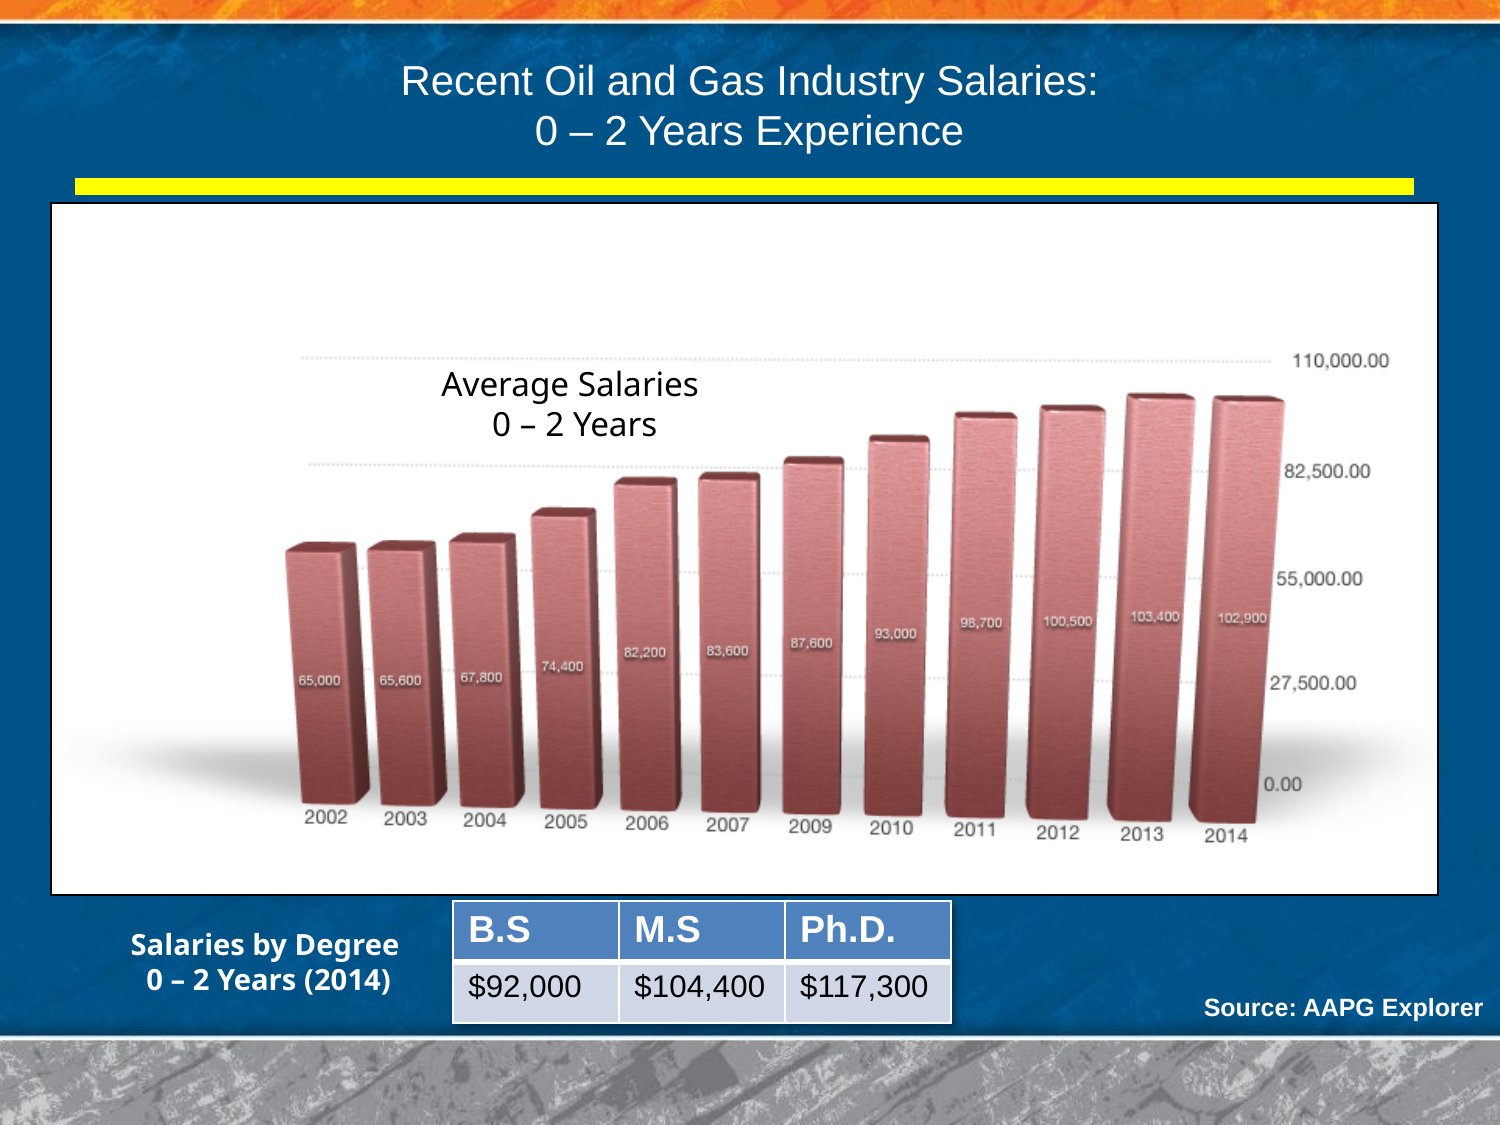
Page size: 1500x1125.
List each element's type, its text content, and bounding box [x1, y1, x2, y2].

table_cell $104,400 [620, 965, 784, 1022]
text_box Source: AAPG Explorer [1188, 984, 1499, 1029]
table_header M.S [620, 902, 784, 959]
picture [0, 162, 1500, 1125]
table_cell $117,300 [786, 965, 950, 1022]
table_header Ph.D. [786, 902, 950, 959]
table_cell $92,000 [454, 965, 618, 1022]
title Recent Oil and Gas Industry Salaries: 0 – 2 Years Experience [0, 45, 1500, 162]
picture [0, 0, 1500, 45]
text_box Salaries by Degree 0 – 2 Years (2014) [115, 918, 415, 1004]
table_header B.S [454, 902, 618, 959]
